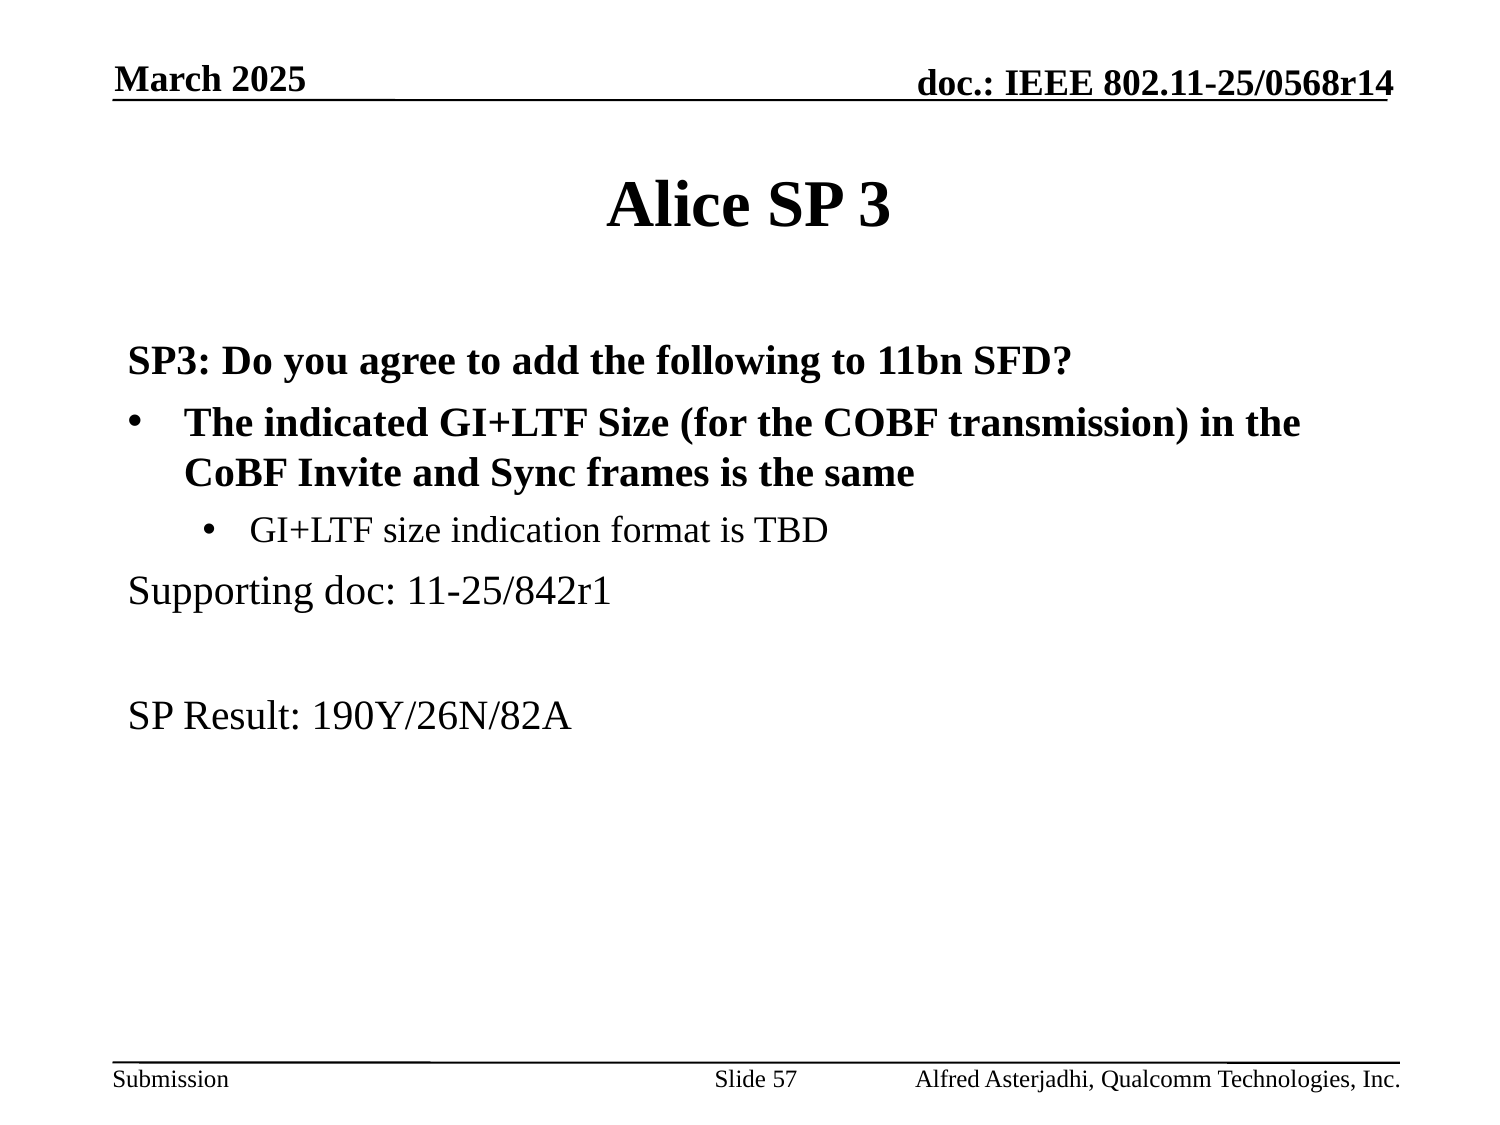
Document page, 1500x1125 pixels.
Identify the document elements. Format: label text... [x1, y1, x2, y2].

slide_number Slide 57 [712, 1061, 800, 1123]
title Alice SP 3 [112, 112, 1388, 288]
list SP3: Do you agree to add the following to 11bn SFD? The indicated GI+LTF Size (for the COBF transmission) in the CoBF Invite and Sync frames is the same GI+LTF size indication format is TBD Supporting doc: 11-25/842r1 SP Result: 190Y/26N/82A [112, 324, 1388, 1000]
footer Alfred Asterjadhi, Qualcomm Technologies, Inc. [878, 1061, 1402, 1093]
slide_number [114, 54, 423, 100]
